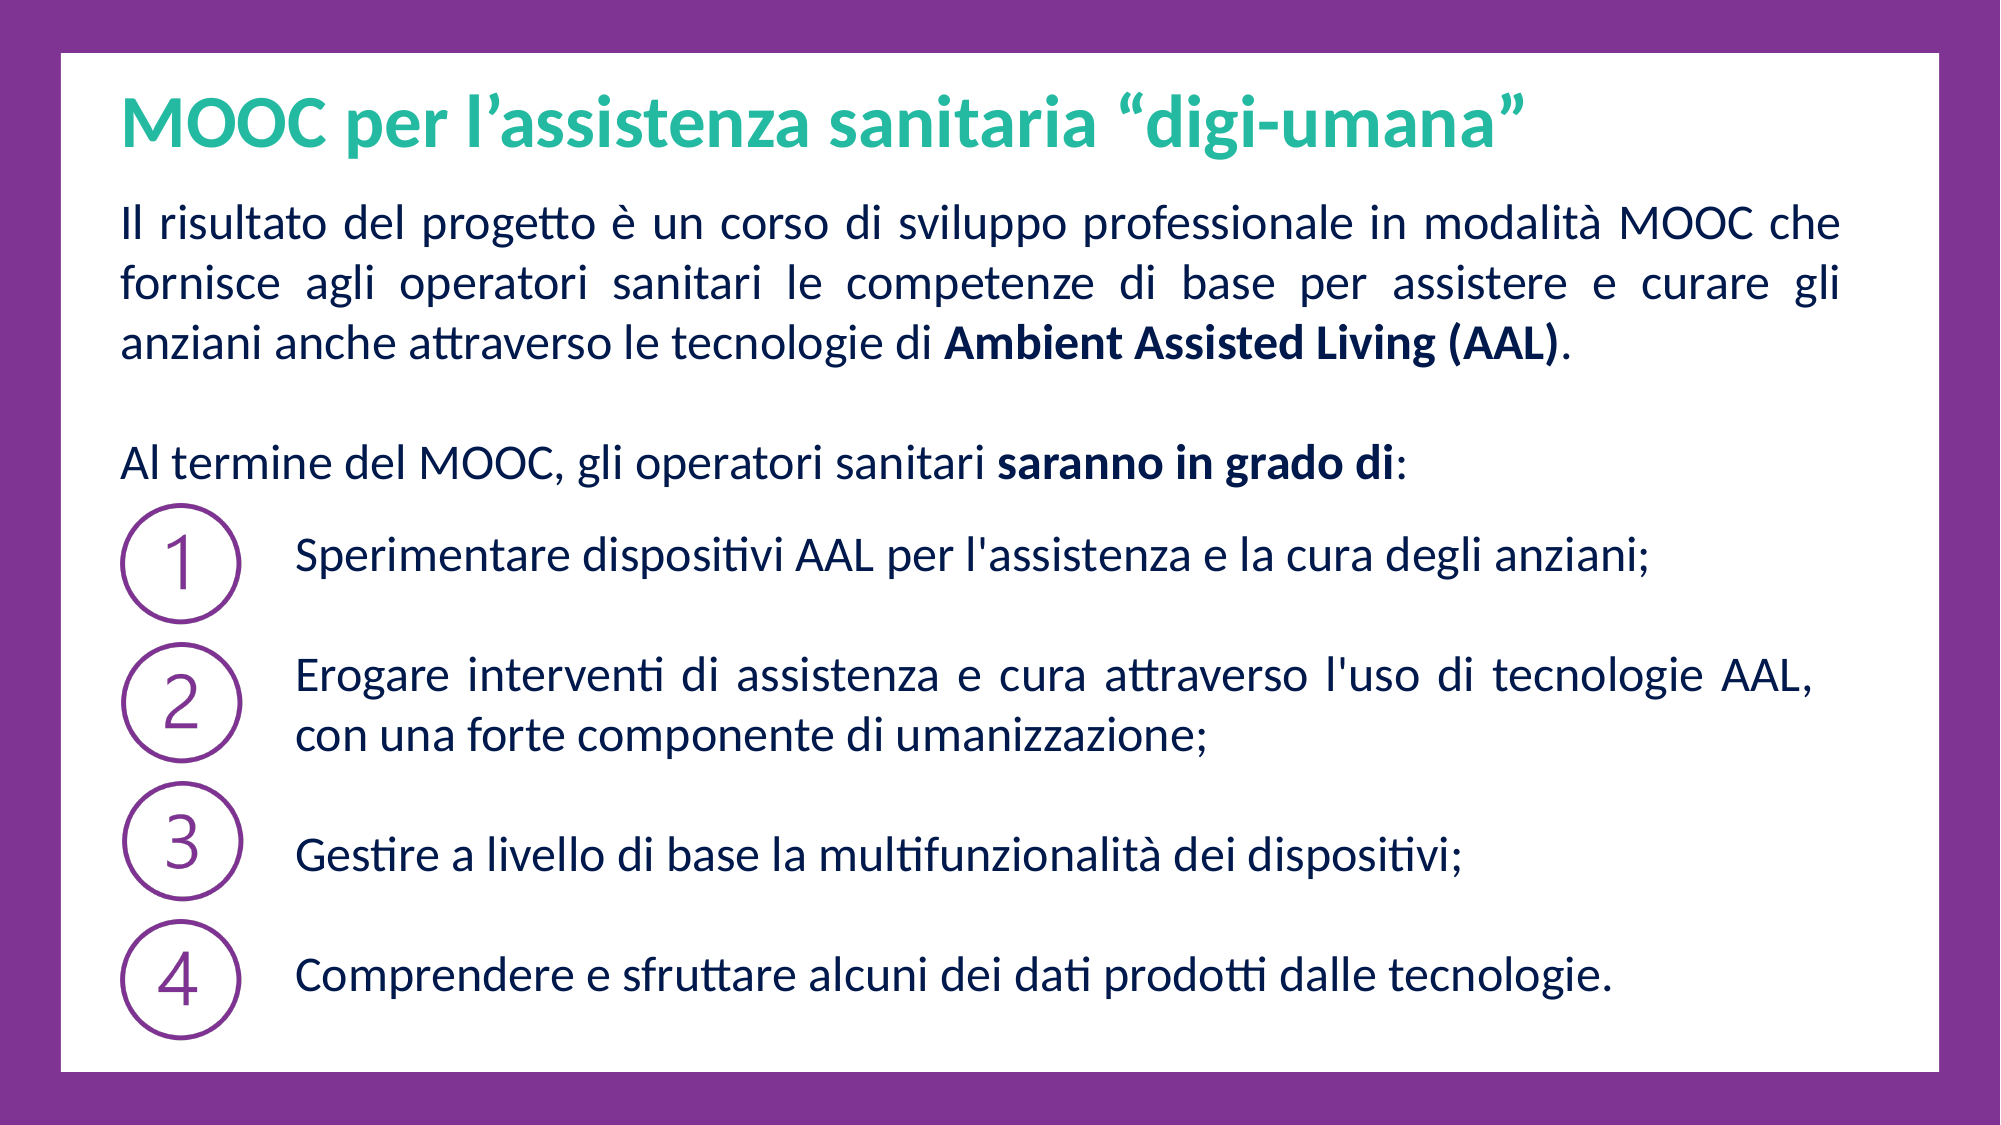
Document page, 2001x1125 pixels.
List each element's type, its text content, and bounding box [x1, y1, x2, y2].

text_box Sperimentare dispositivi AAL per l'assistenza e la cura degli anziani; Erogare interventi di assistenza e cura attraverso l'uso di tecnologie AAL, con una forte componente di umanizzazione; Gestire a livello di base la multifunzionalità dei dispositivi; Comprendere e sfruttare alcuni dei dati prodotti dalle tecnologie. [280, 453, 1830, 1044]
list MOOC per l’assistenza sanitaria “digi-umana” [105, 75, 1844, 181]
text_box Il risultato del progetto è un corso di sviluppo professionale in modalità MOOC che fornisce agli operatori sanitari le competenze di base per assistere e curare gli anziani anche attraverso le tecnologie di Ambient Assisted Living (AAL). Al termine del MOOC, gli operatori sanitari saranno in grado di: [105, 181, 1858, 497]
picture [105, 488, 258, 1055]
